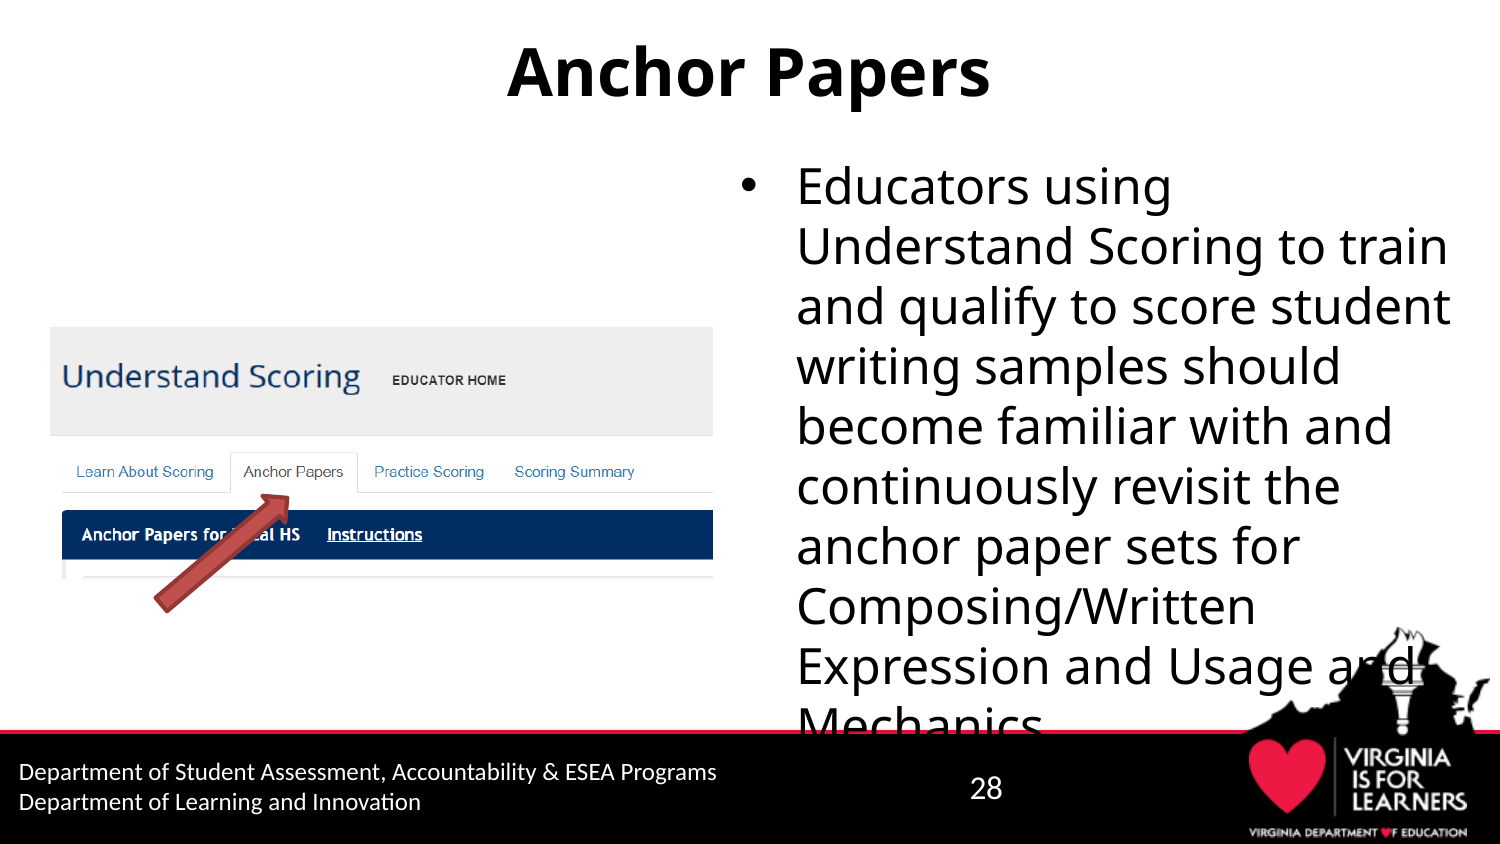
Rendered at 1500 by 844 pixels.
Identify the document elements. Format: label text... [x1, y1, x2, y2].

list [49, 327, 713, 579]
list Educators using Understand Scoring to train and qualify to score student writing samples should become familiar with and continuously revisit the anchor paper sets for Composing/Written Expression and Usage and Mechanics. [725, 146, 1475, 716]
title Anchor Papers [75, 0, 1425, 141]
text_box [153, 588, 198, 614]
picture [1249, 737, 1467, 838]
picture [1240, 627, 1490, 736]
